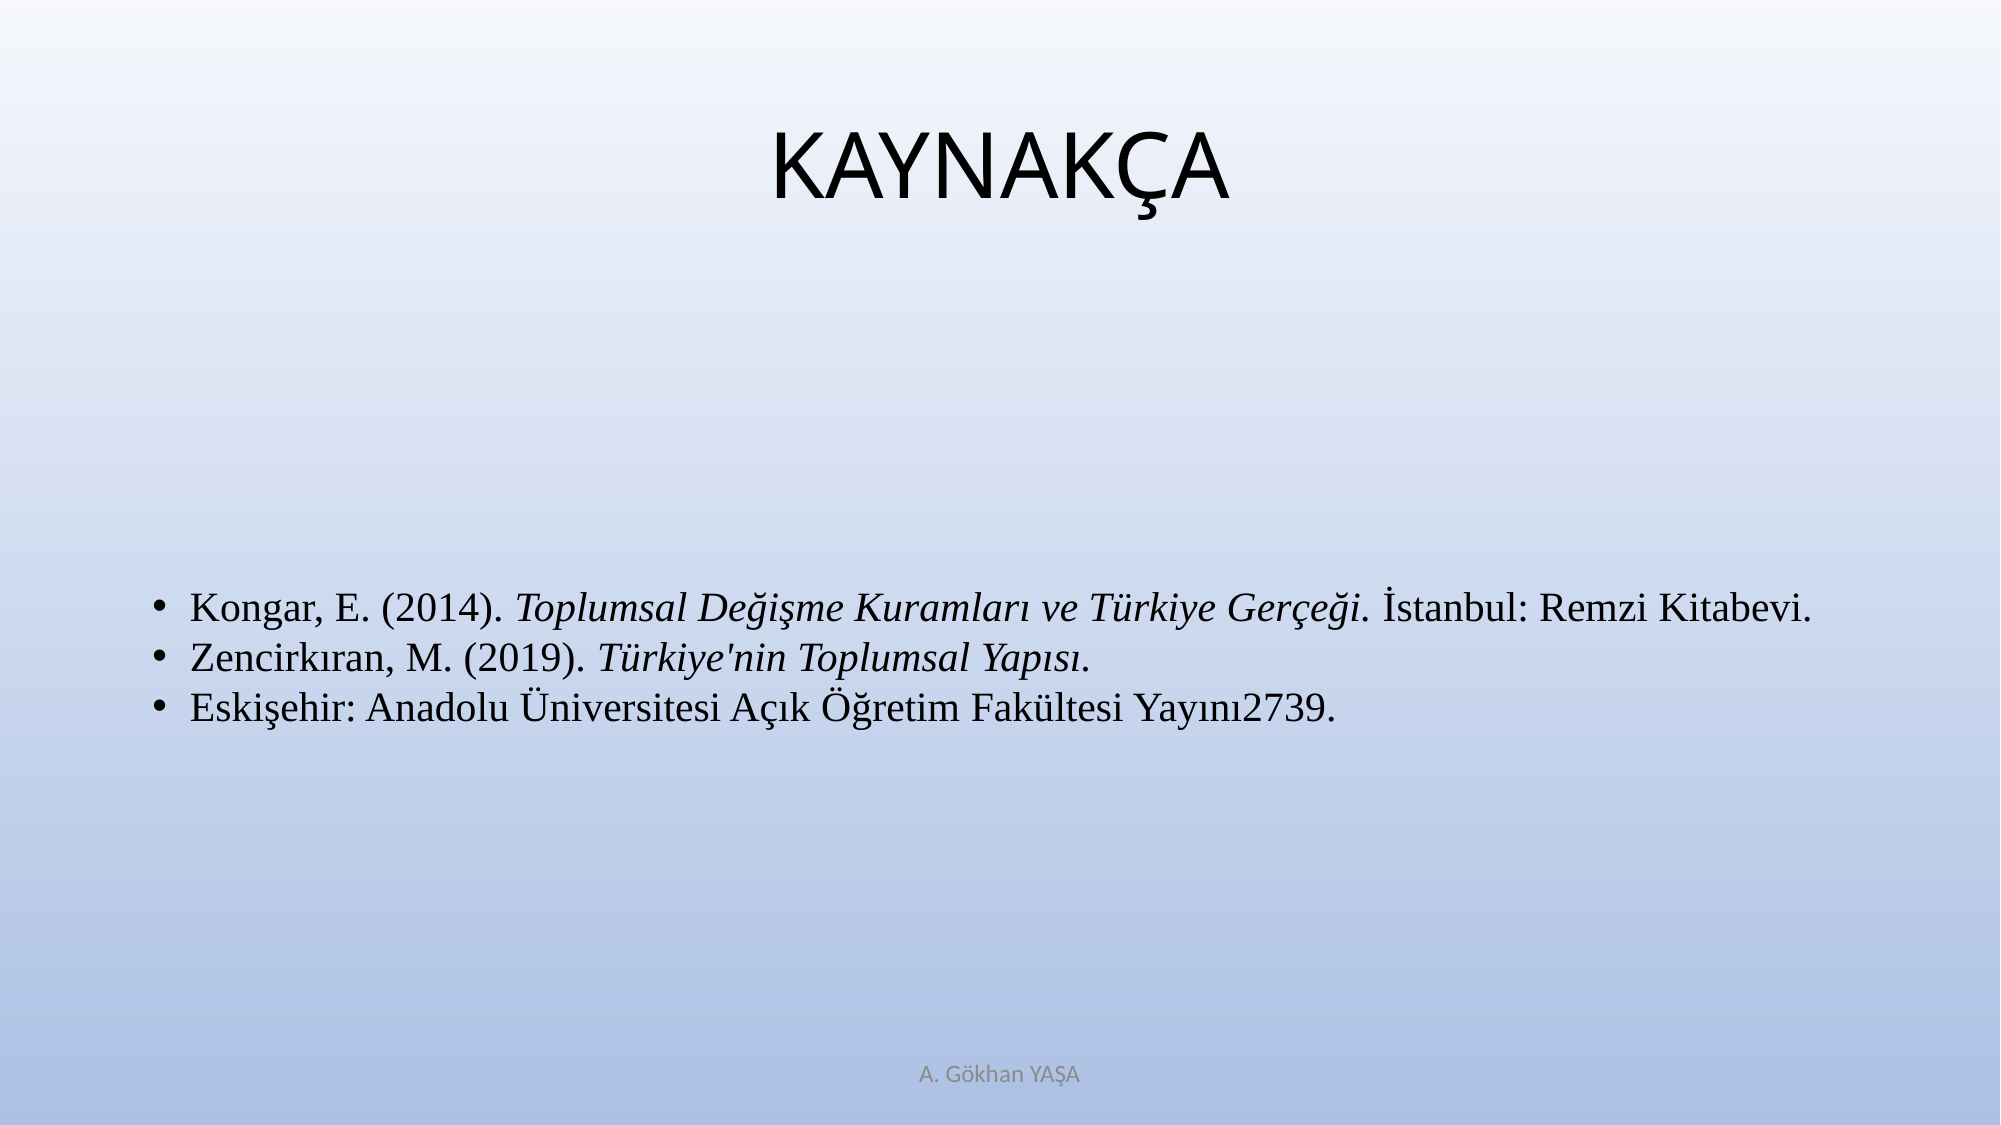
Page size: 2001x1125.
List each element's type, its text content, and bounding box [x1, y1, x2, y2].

title KAYNAKÇA [137, 59, 1863, 278]
footer A. Gökhan YAŞA [662, 1042, 1338, 1103]
list Kongar, E. (2014). Toplumsal Değişme Kuramları ve Türkiye Gerçeği. İstanbul: Remzi Kitabevi. Zencirkıran, M. (2019). Türkiye'nin Toplumsal Yapısı. Eskişehir: Anadolu Üniversitesi Açık Öğretim Fakültesi Yayını2739. [137, 308, 1837, 1004]
